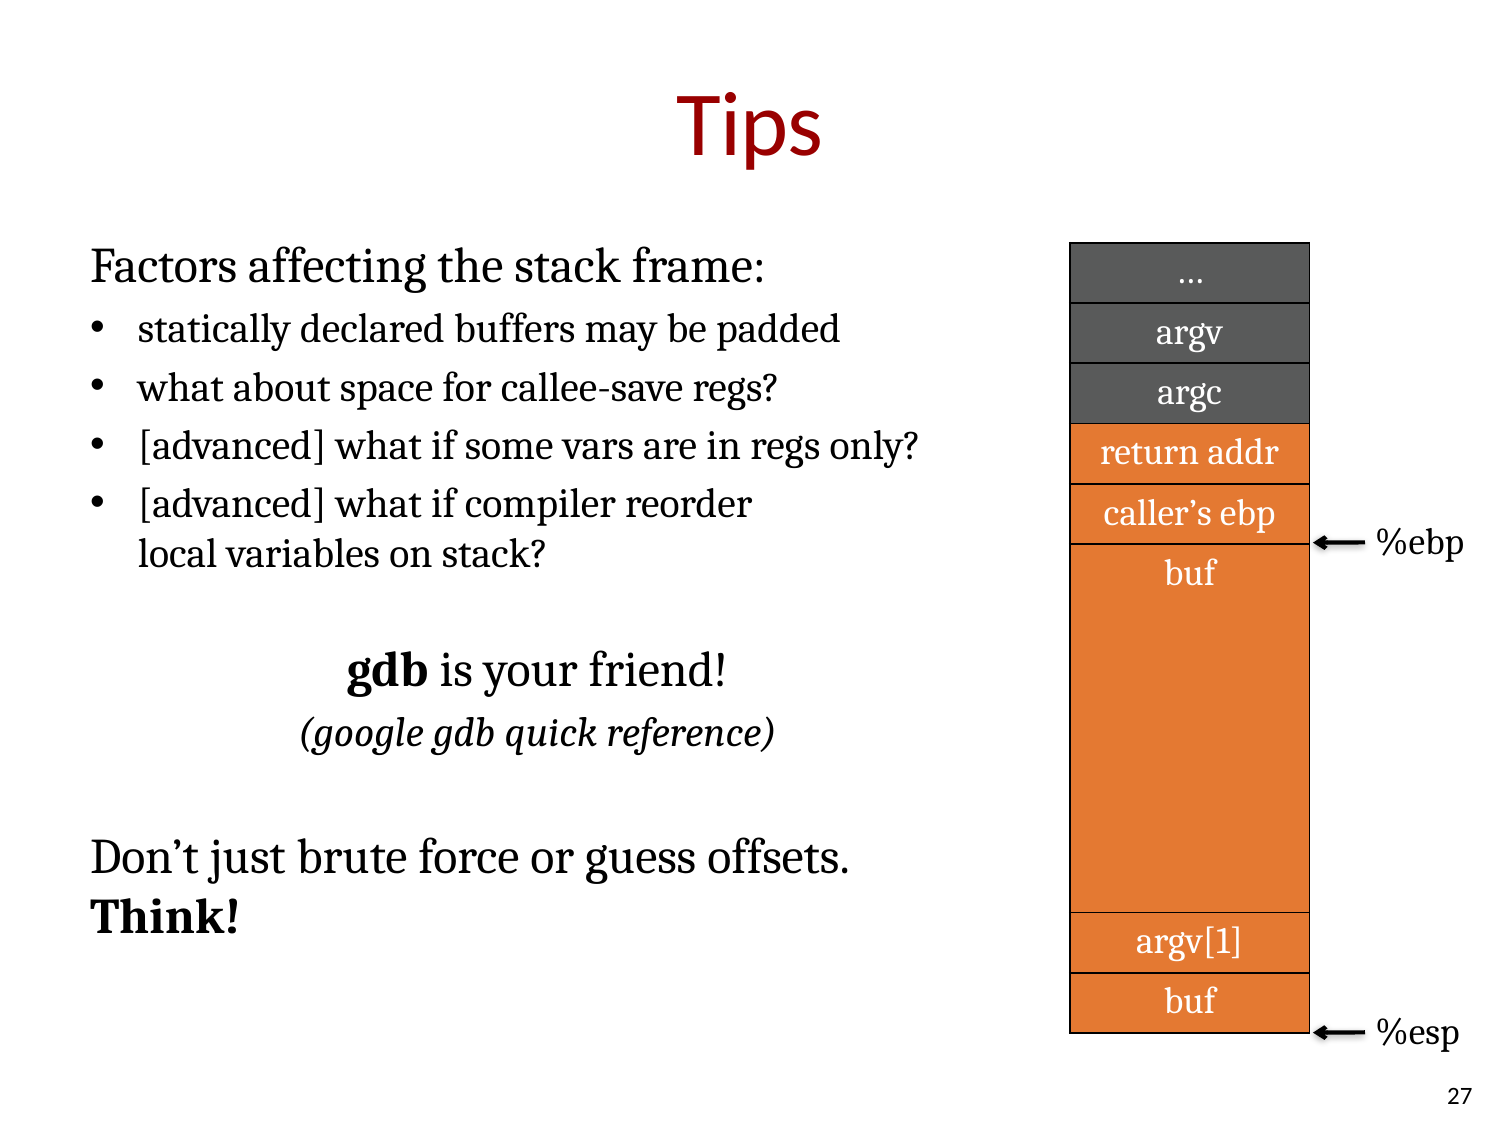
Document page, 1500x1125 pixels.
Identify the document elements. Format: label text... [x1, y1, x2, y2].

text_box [1312, 509, 1483, 571]
table_cell argv[1] [1071, 913, 1309, 972]
table_cell return addr [1071, 424, 1309, 483]
table_cell buf [1071, 545, 1309, 912]
table_cell caller’s ebp [1071, 485, 1309, 543]
table_cell argv [1071, 304, 1309, 362]
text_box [1312, 999, 1479, 1061]
table_cell argc [1071, 364, 1309, 423]
title Tips [75, 24, 1425, 213]
list Factors affecting the stack frame: statically declared buffers may be padded what about space for callee-save regs? [advanced] what if some vars are in regs only? [advanced] what if compiler reorder local variables on stack? gdb is your friend! (google gdb quick reference) Don’t just brute force or guess offsets. Think! [75, 224, 1000, 1005]
table_header … [1071, 244, 1309, 302]
table_cell buf [1071, 974, 1309, 1032]
slide_number 27 [1137, 1065, 1488, 1125]
